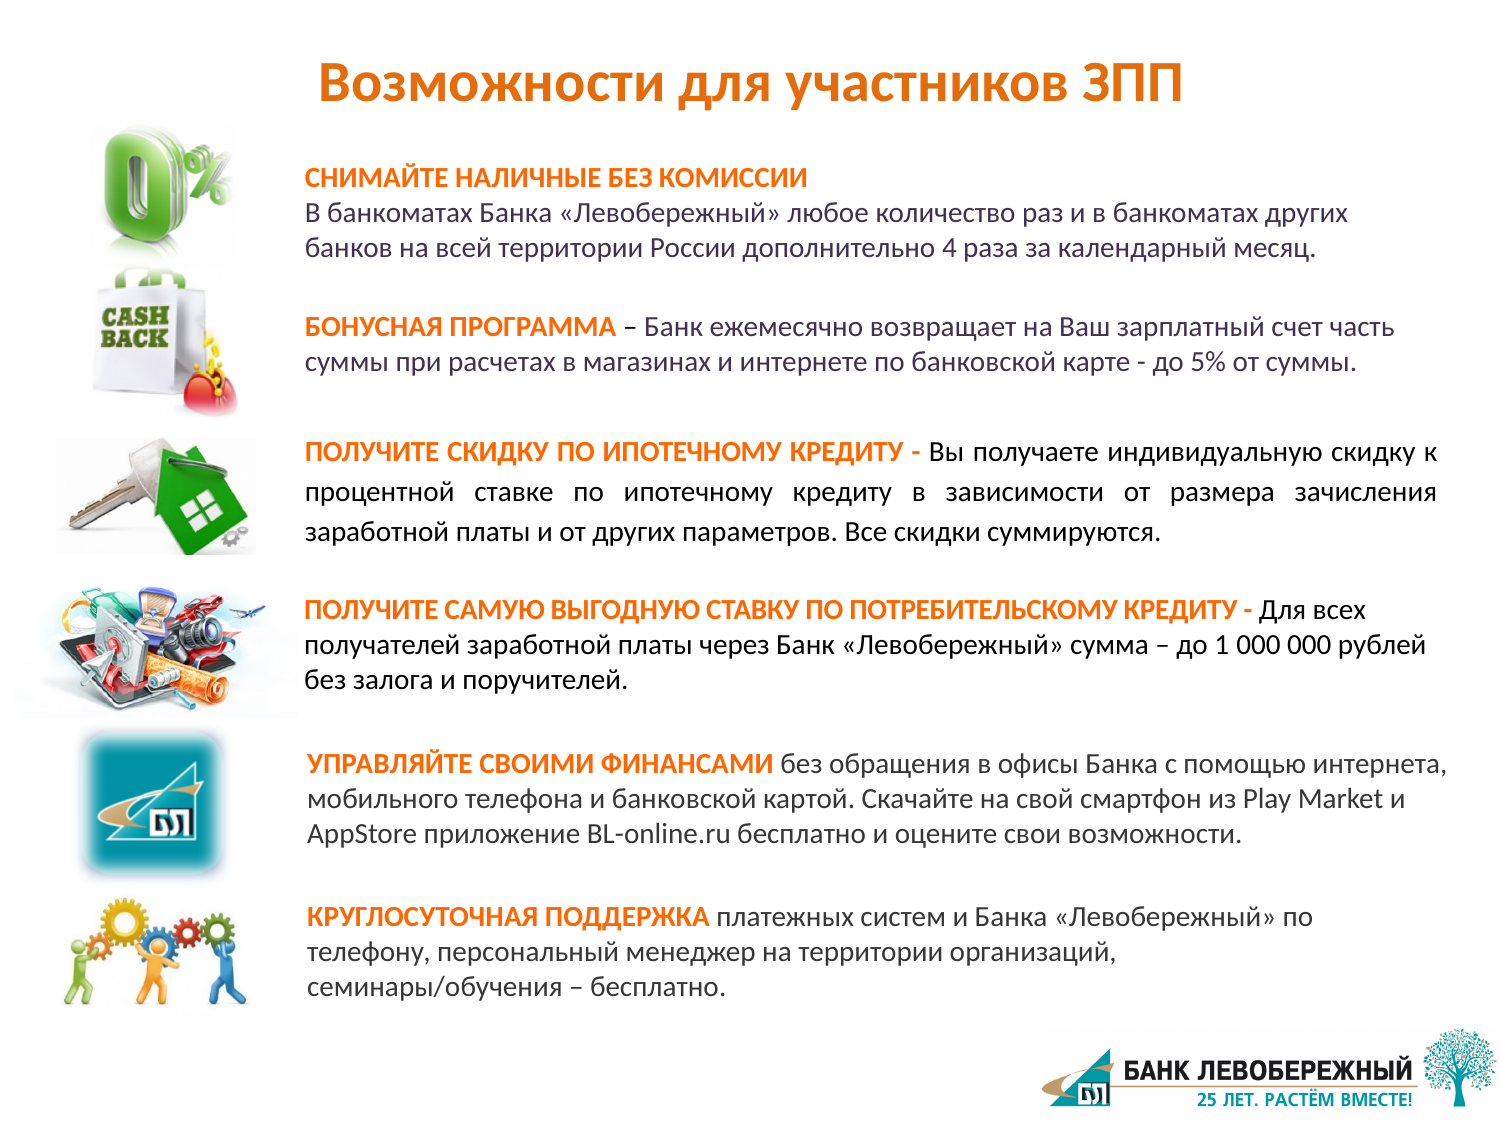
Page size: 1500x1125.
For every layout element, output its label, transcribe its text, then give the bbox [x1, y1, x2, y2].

picture [61, 722, 252, 1016]
picture [14, 577, 299, 719]
text_box СНИМАЙТЕ НАЛИЧНЫЕ БЕЗ КОМИССИИ В банкоматах Банка «Левобережный» любое количество раз и в банкоматах других банков на всей территории России дополнительно 4 раза за календарный месяц. [290, 151, 1425, 271]
text_box БОНУСНАЯ ПРОГРАММА – Банк ежемесячно возвращает на Ваш зарплатный счет часть суммы при расчетах в магазинах и интернете по банковской карте - до 5% от суммы. [290, 300, 1453, 385]
text_box ПОЛУЧИТЕ САМУЮ ВЫГОДНУЮ СТАВКУ ПО ПОТРЕБИТЕЛЬСКОМУ КРЕДИТУ - Для всех получателей заработной платы через Банк «Левобережный» сумма – до 1 000 000 рублей без залога и поручителей. [289, 582, 1459, 743]
picture [76, 117, 251, 425]
text_box КРУГЛОСУТОЧНАЯ ПОДДЕРЖКА платежных систем и Банка «Левобережный» по телефону, персональный менеджер на территории организаций, семинары/обучения – бесплатно. [292, 890, 1384, 1010]
text_box ПОЛУЧИТЕ СКИДКУ ПО ИПОТЕЧНОМУ КРЕДИТУ - Вы получаете индивидуальную скидку к процентной ставке по ипотечному кредиту в зависимости от размера зачисления заработной платы и от других параметров. Все скидки суммируются. [290, 419, 1453, 582]
picture [56, 437, 256, 556]
picture [1033, 1027, 1499, 1107]
title Возможности для участников ЗПП [76, 30, 1427, 126]
text_box УПРАВЛЯЙТЕ СВОИМИ ФИНАНСАМИ без обращения в офисы Банка с помощью интернета, мобильного телефона и банковской картой. Скачайте на свой смартфон из Play Market и AppStore приложение BL-online.ru бесплатно и оцените свои возможности. [292, 737, 1485, 857]
